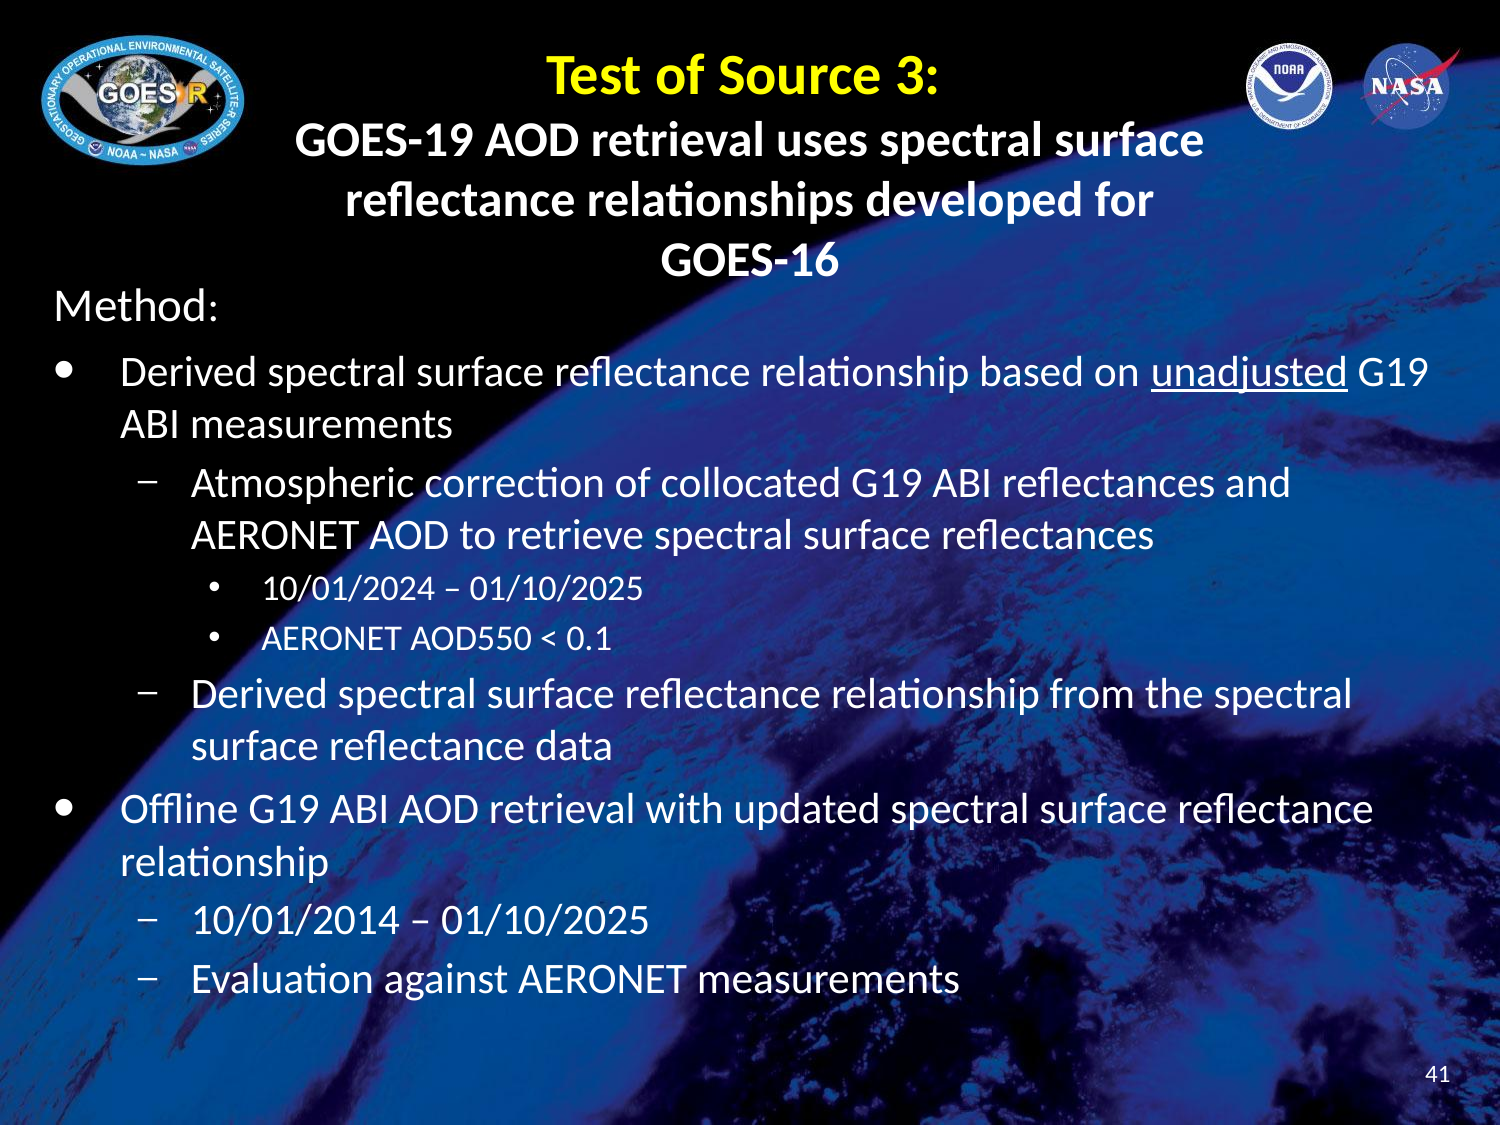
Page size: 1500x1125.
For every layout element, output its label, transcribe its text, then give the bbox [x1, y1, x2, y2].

text_box Test of Source 3: GOES-19 AOD retrieval uses spectral surface reflectance relationships developed for GOES-16 [268, 81, 1232, 241]
picture [0, 0, 1500, 1125]
slide_number ‹#› [1353, 1042, 1466, 1103]
text_box Method: Derived spectral surface reflectance relationship based on unadjusted G19 ABI measurements Atmospheric correction of collocated G19 ABI reflectances and AERONET AOD to retrieve spectral surface reflectances 10/01/2024 – 01/10/2025 AERONET AOD550 < 0.1 Derived spectral surface reflectance relationship from the spectral surface reflectance data Offline G19 ABI AOD retrieval with updated spectral surface reflectance relationship 10/01/2014 – 01/10/2025 Evaluation against AERONET measurements [38, 269, 1462, 1014]
